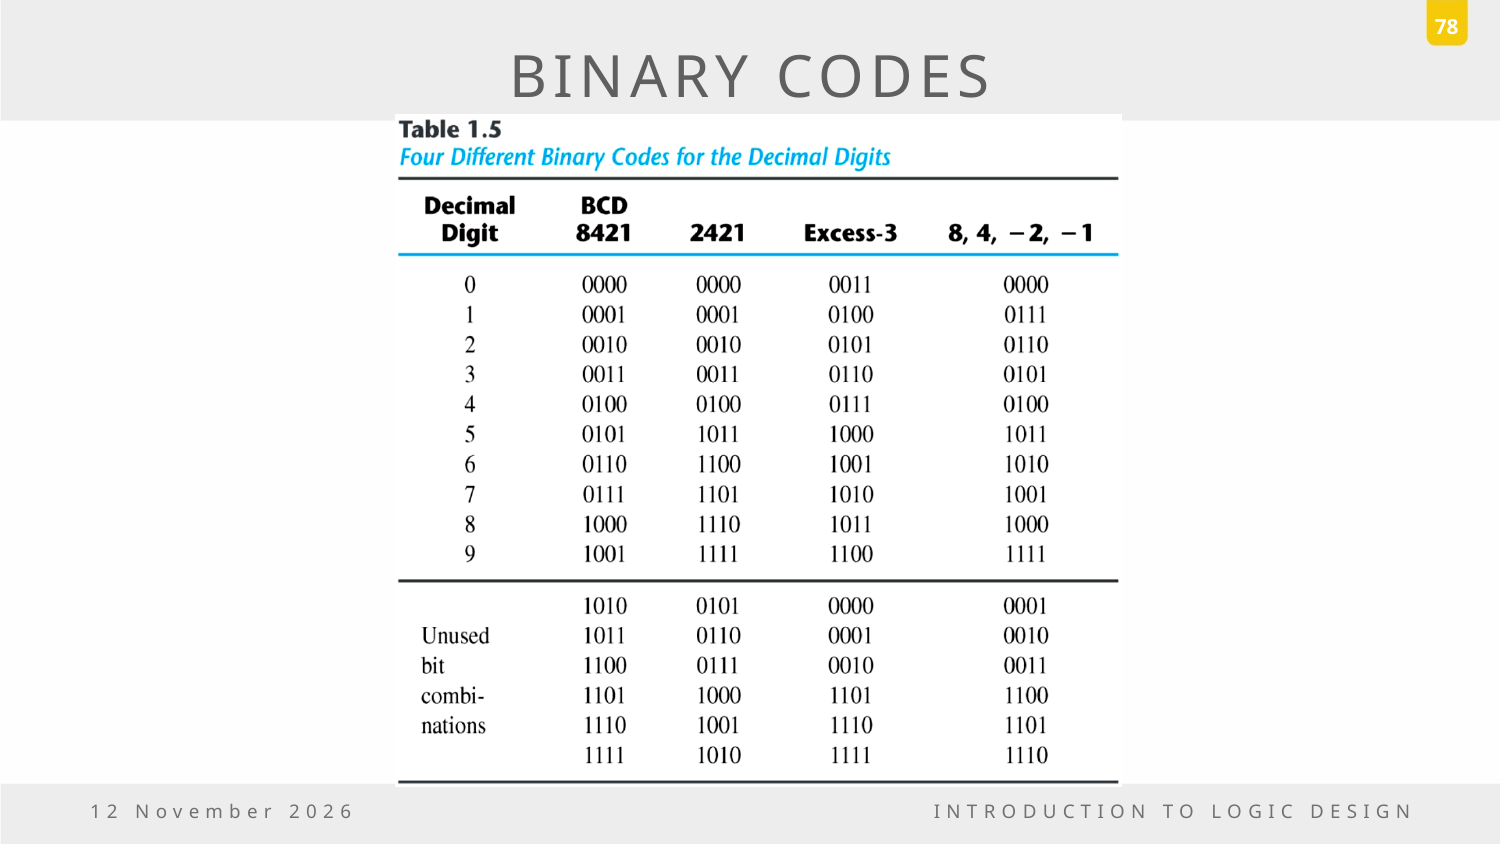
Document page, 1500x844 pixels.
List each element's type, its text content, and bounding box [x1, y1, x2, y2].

slide_number 78 [1414, 11, 1474, 44]
footer INTRODUCTION TO LOGIC DESIGN [785, 790, 1425, 836]
title BINARY CODES [75, 33, 1425, 115]
picture [0, 0, 1500, 844]
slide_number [75, 790, 425, 836]
